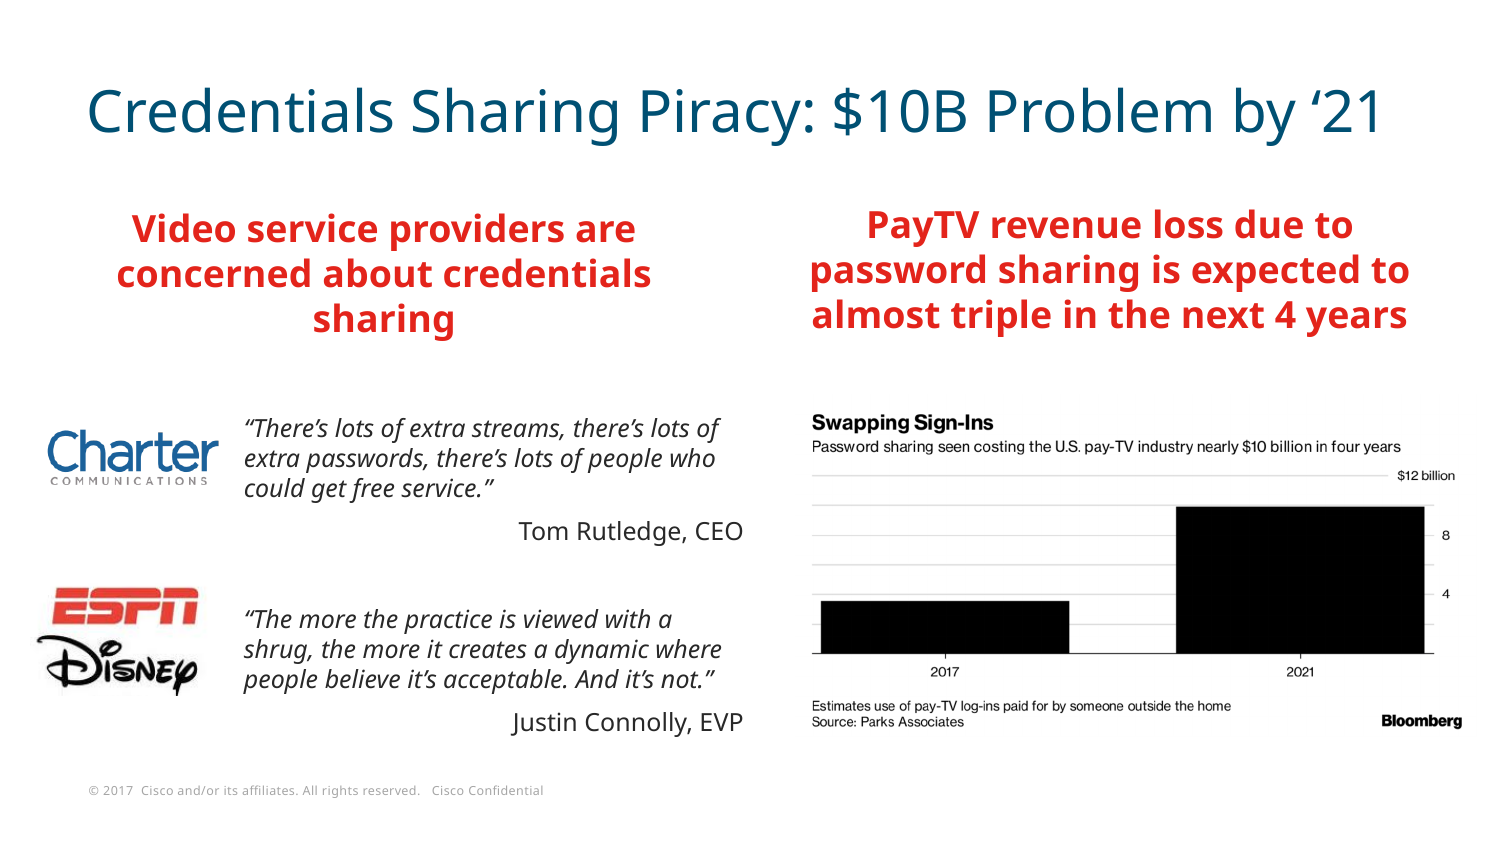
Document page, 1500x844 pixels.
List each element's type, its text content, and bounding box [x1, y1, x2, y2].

text_box PayTV revenue loss due to password sharing is expected to almost triple in the next 4 years [779, 193, 1441, 343]
picture [46, 429, 219, 485]
text_box Video service providers are concerned about credentials sharing [53, 197, 716, 348]
text_box “There’s lots of extra streams, there’s lots of extra passwords, there’s lots of people who could get free service.” Tom Rutledge, CEO [229, 405, 759, 553]
text_box “The more the practice is viewed with a shrug, the more it creates a dynamic where people believe it’s acceptable. And it’s not.” Justin Connolly, EVP [229, 596, 759, 744]
title Credentials Sharing Piracy: $10B Problem by ‘21 [71, 55, 1441, 176]
picture [795, 394, 1477, 737]
picture [5, 570, 241, 696]
